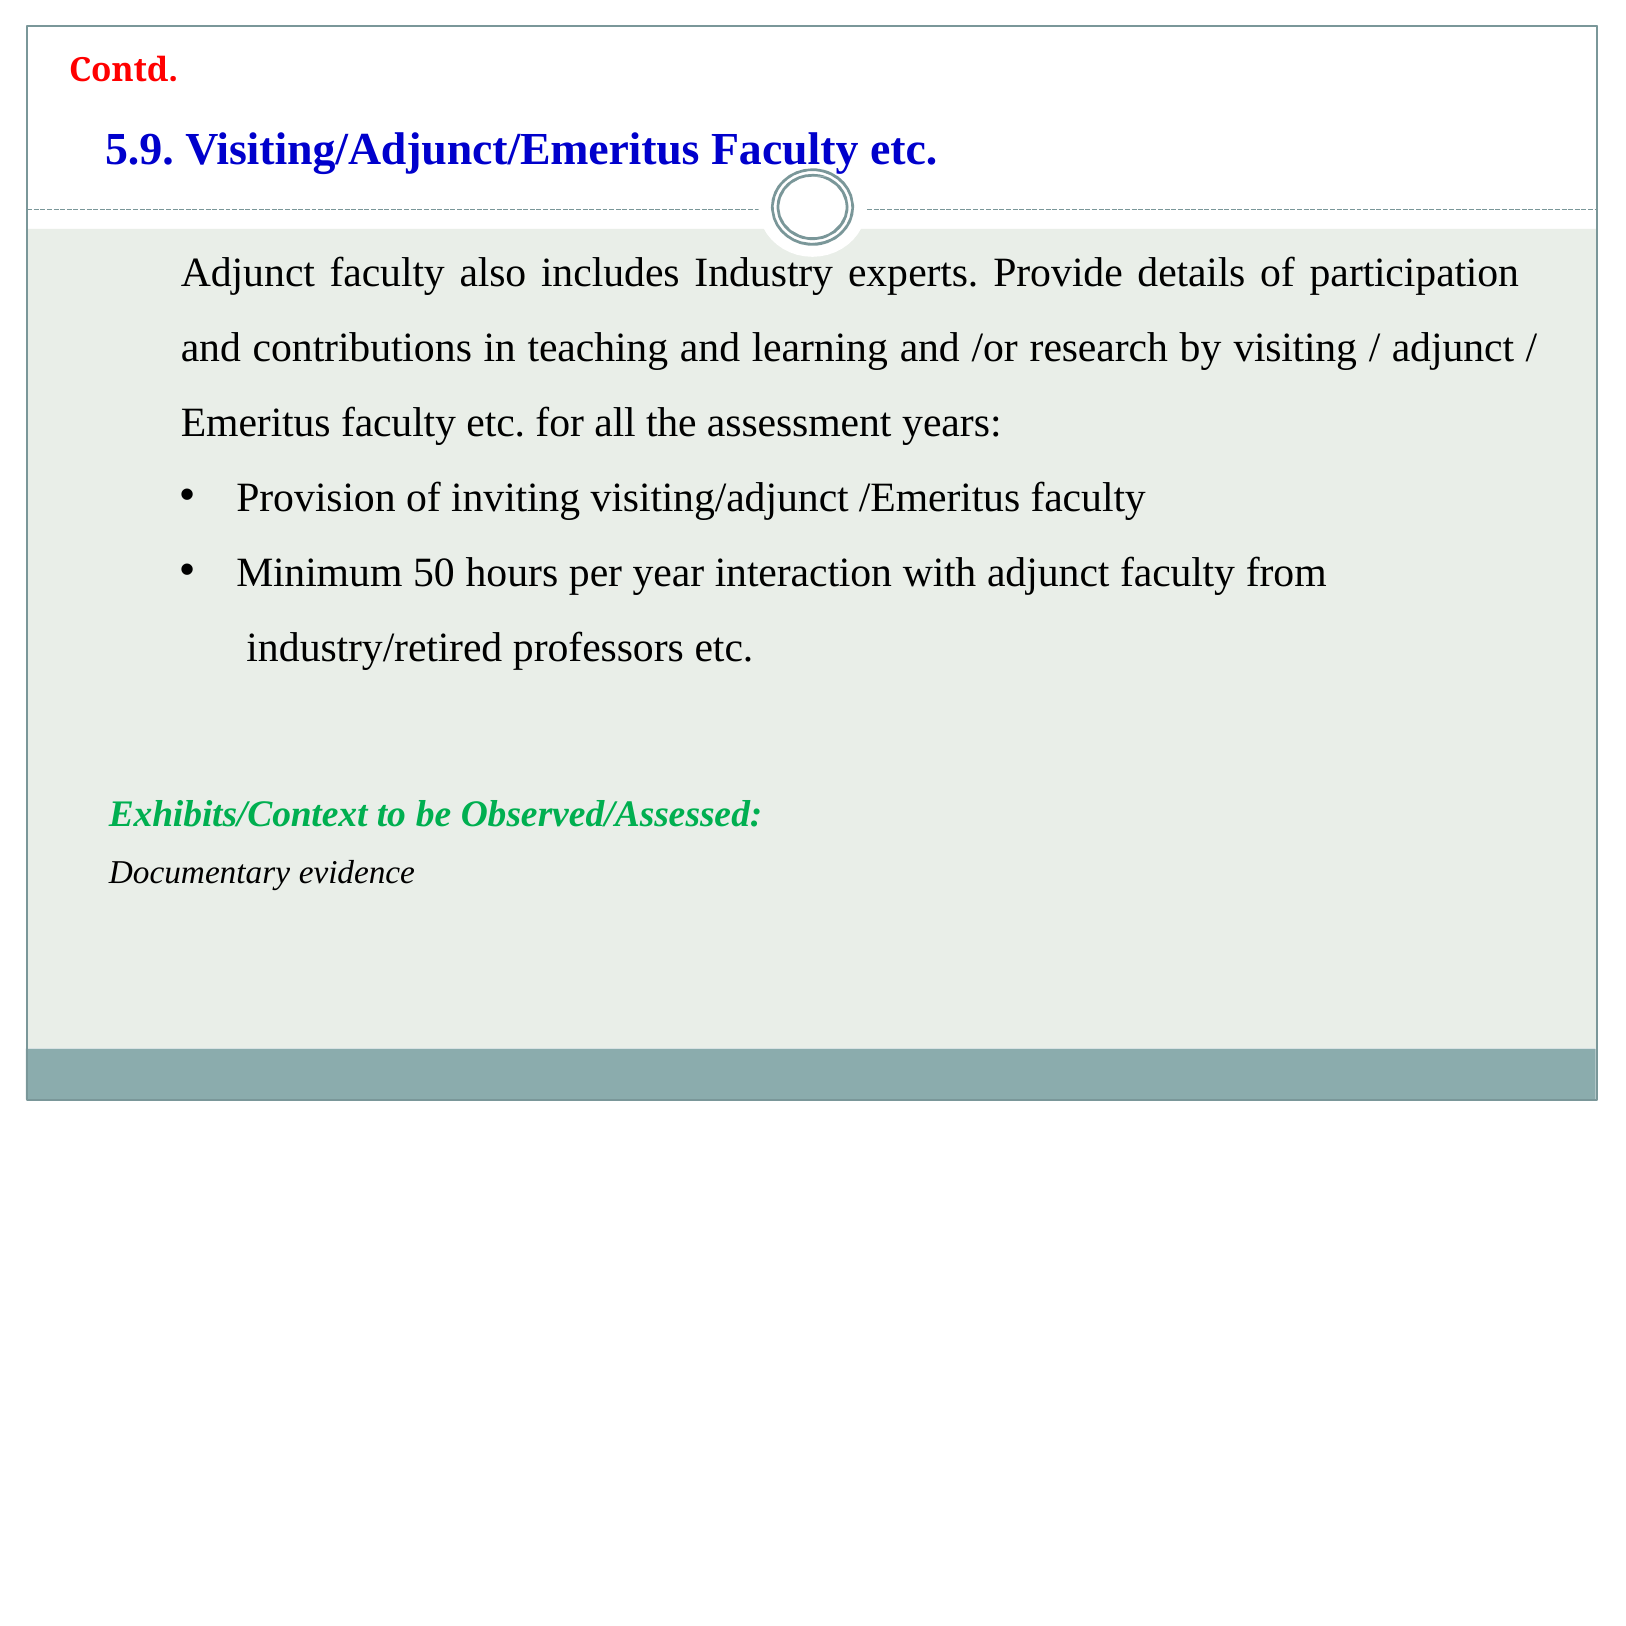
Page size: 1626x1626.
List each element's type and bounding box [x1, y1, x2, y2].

text_box [0, 0, 1625, 1126]
